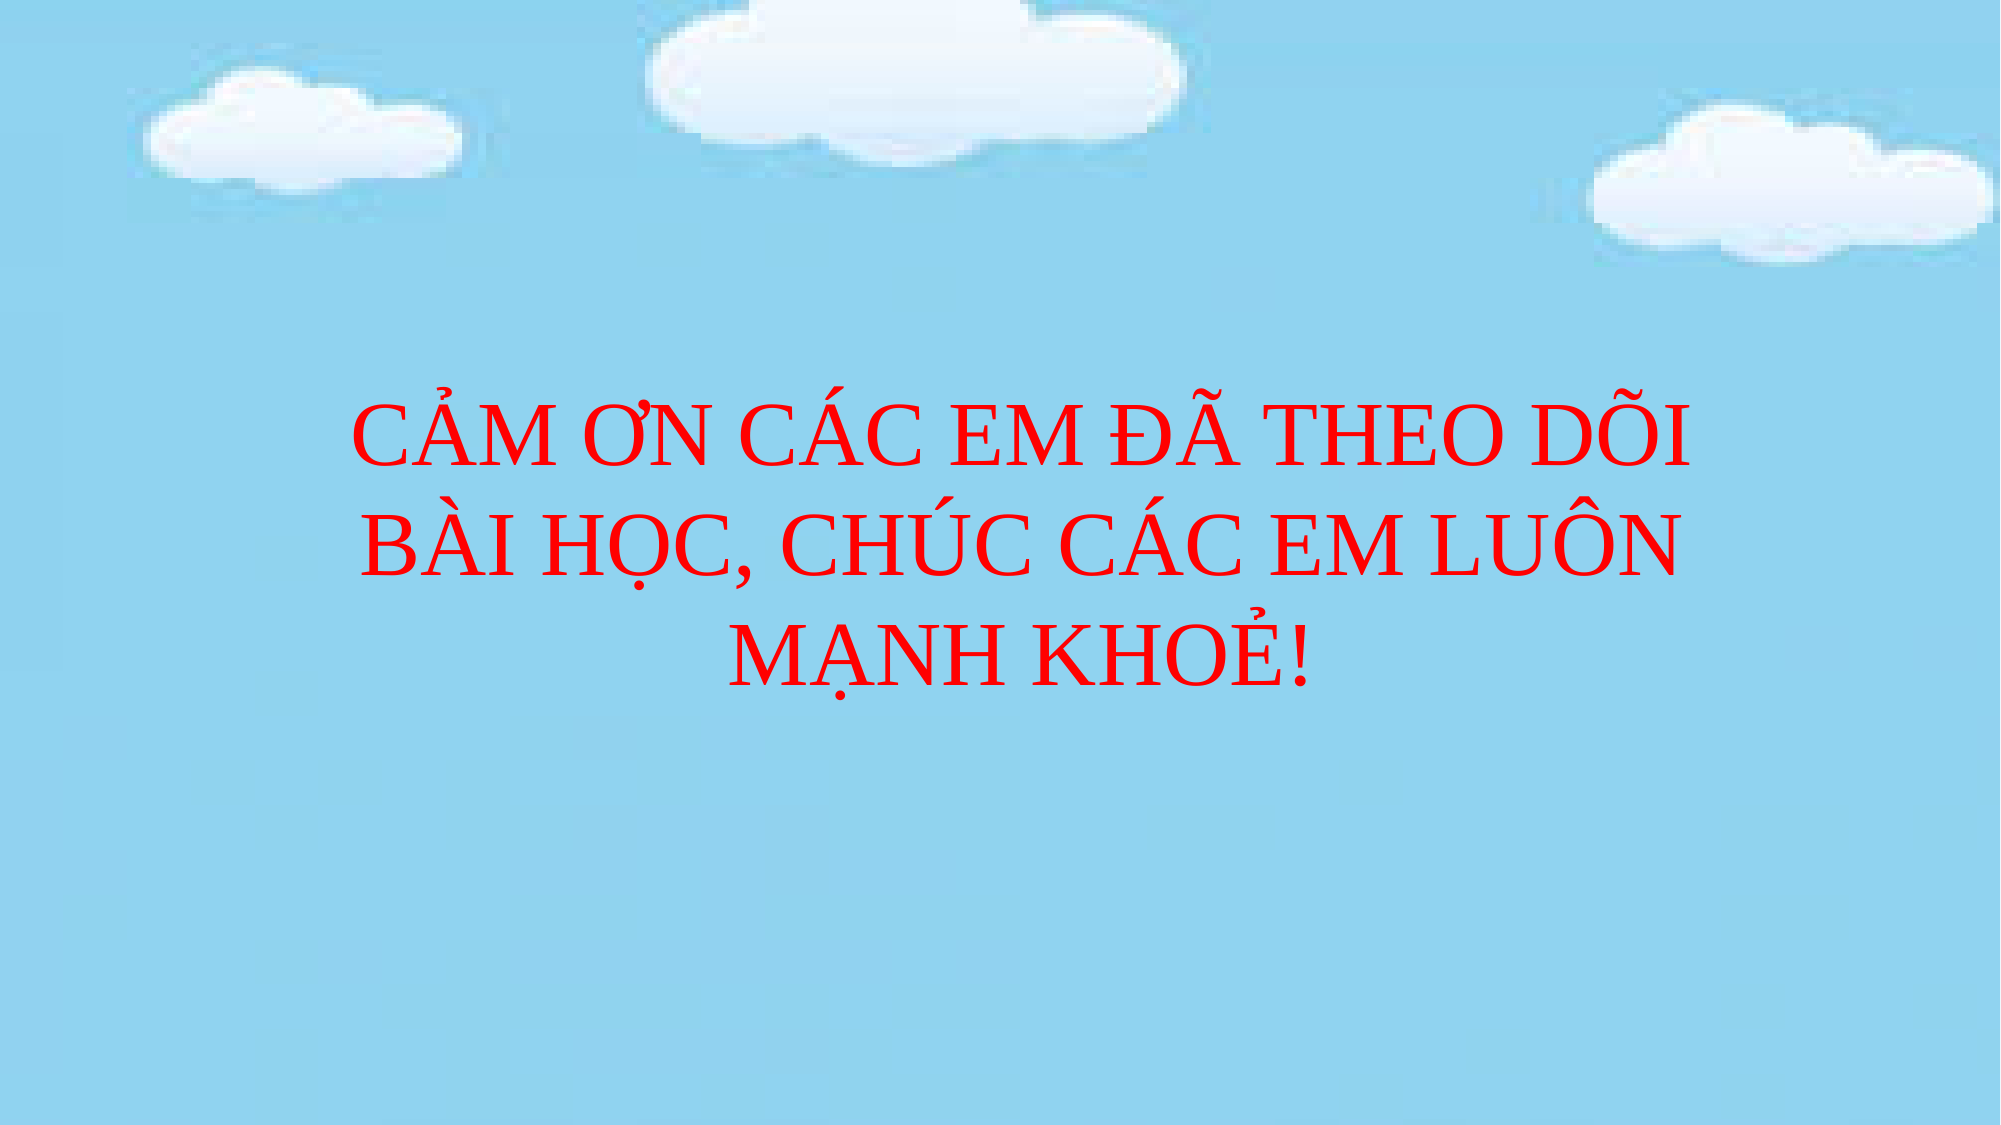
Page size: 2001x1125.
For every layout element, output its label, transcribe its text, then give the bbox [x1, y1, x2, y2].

picture [0, 0, 2001, 1125]
text_box CẢM ƠN CÁC EM ĐÃ THEO DÕI BÀI HỌC, CHÚC CÁC EM LUÔN MẠNH KHOẺ! [269, 324, 1775, 754]
